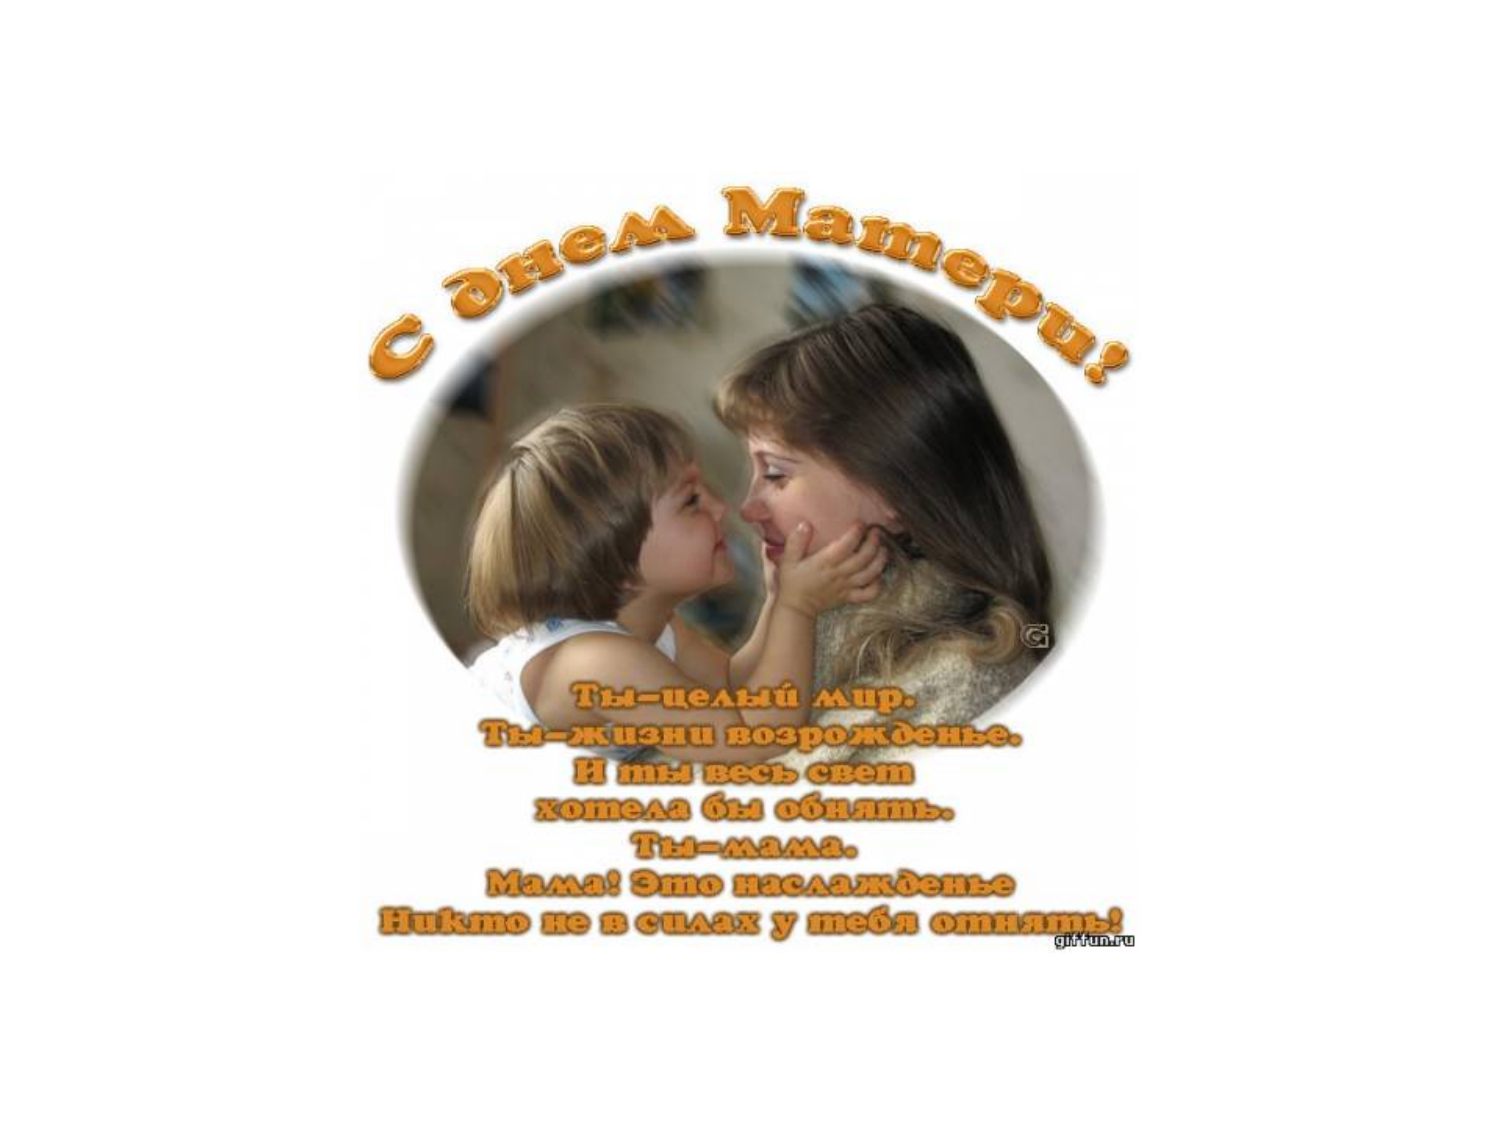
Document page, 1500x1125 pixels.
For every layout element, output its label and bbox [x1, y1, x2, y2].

picture [359, 171, 1141, 954]
